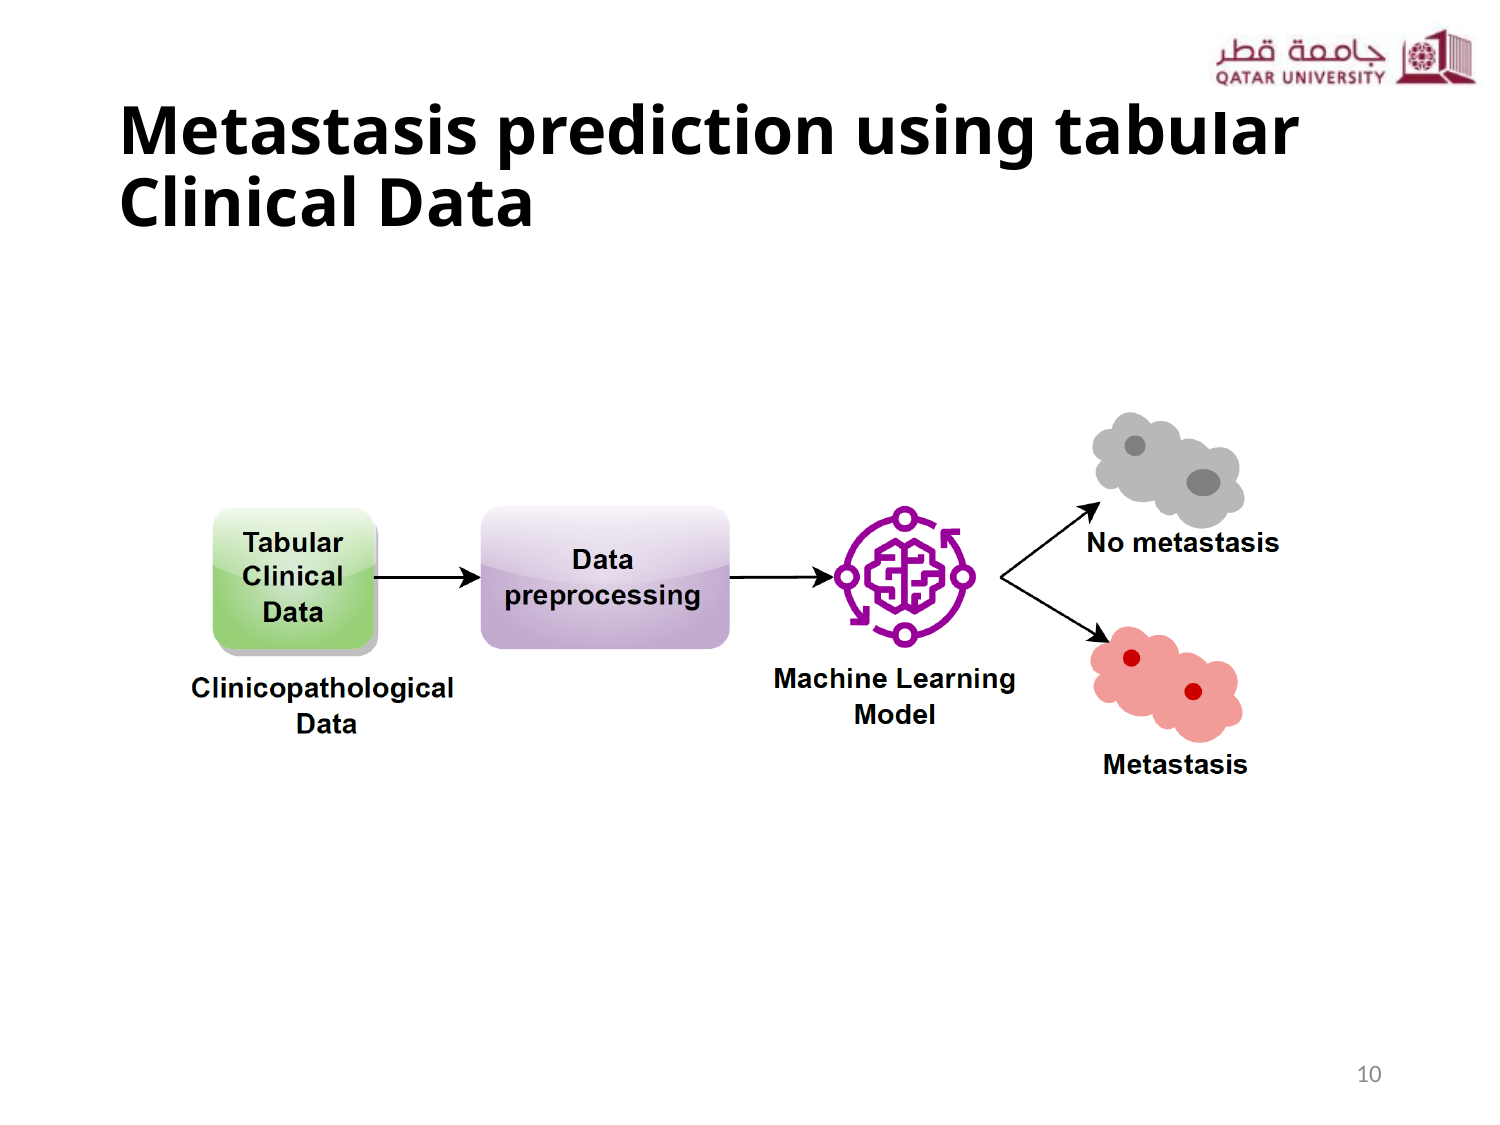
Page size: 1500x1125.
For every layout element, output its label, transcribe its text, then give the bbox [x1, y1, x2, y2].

picture [177, 411, 1288, 797]
title Metastasis prediction using tabular Clinical Data [103, 59, 1397, 278]
picture [1204, 22, 1500, 112]
slide_number 10 [1059, 1042, 1397, 1103]
